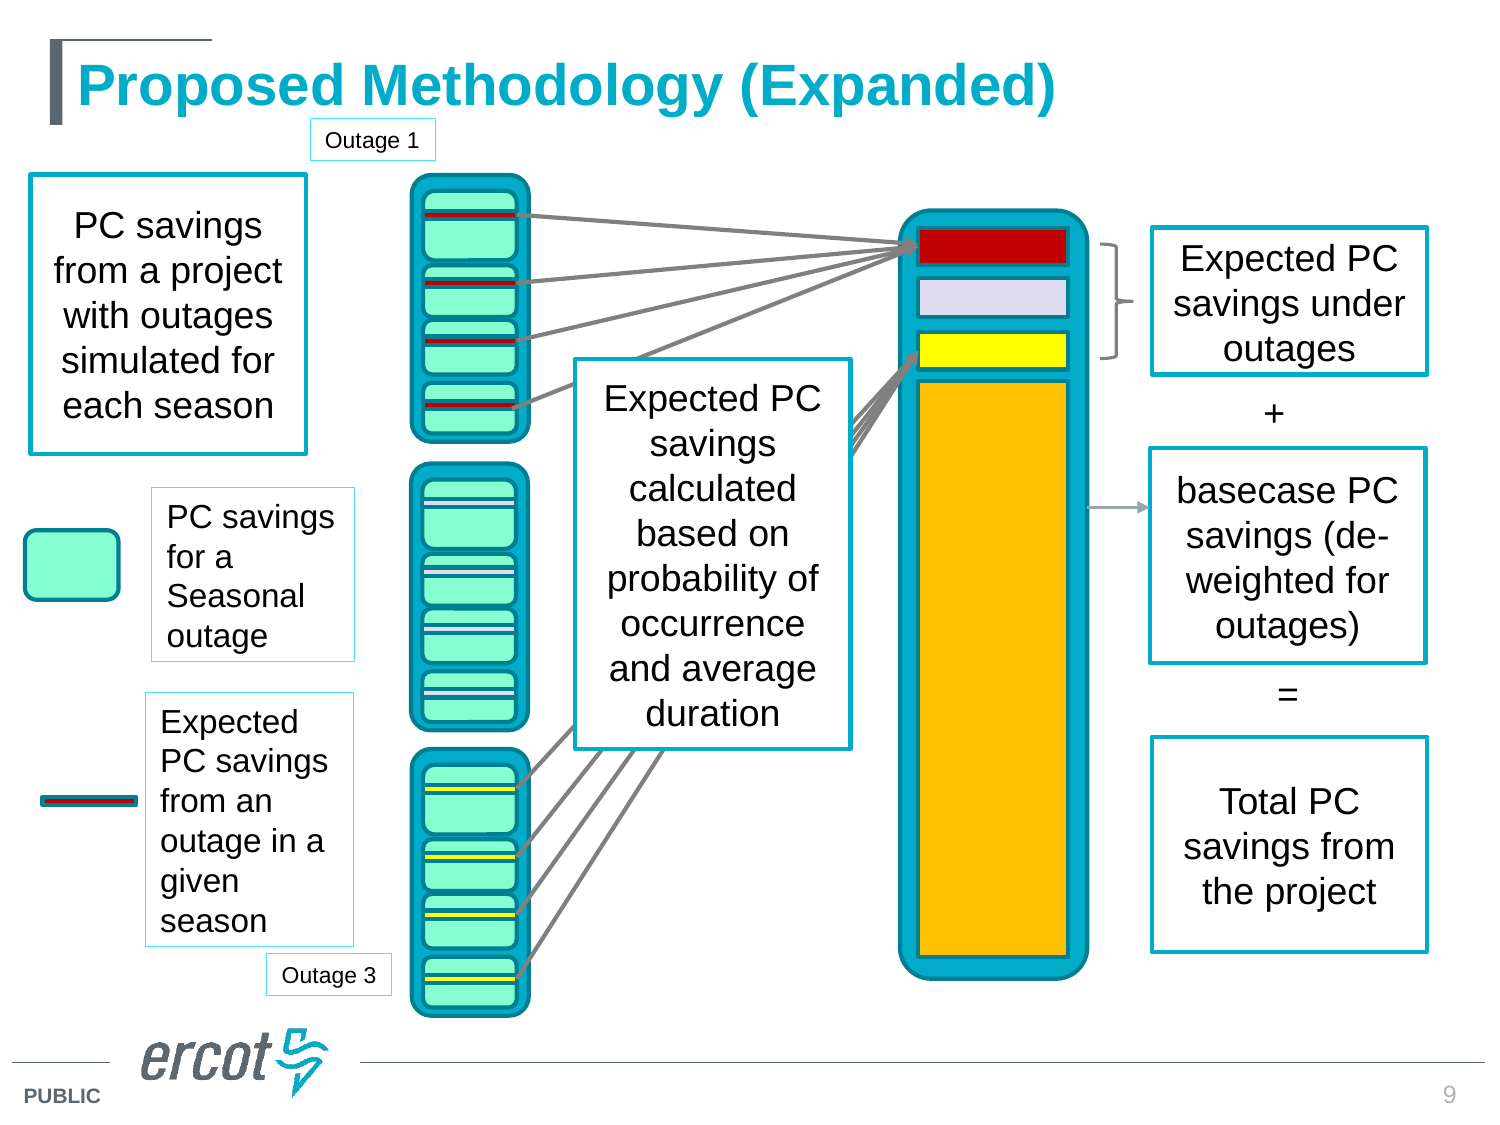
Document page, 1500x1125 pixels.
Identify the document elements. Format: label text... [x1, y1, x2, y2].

text_box [914, 208, 1090, 981]
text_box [410, 463, 509, 731]
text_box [511, 246, 919, 351]
text_box [1100, 243, 1134, 360]
text_box [923, 330, 1070, 372]
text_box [411, 174, 529, 442]
text_box basecase PC savings (de-weighted for outages) [1148, 446, 1428, 665]
text_box [923, 226, 1070, 267]
text_box Expected PC savings under outages [1150, 225, 1429, 377]
text_box Total PC savings from the project [1150, 735, 1429, 954]
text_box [411, 748, 529, 1016]
text_box [22, 528, 121, 602]
slide_number 9 [1412, 1076, 1488, 1112]
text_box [516, 922, 919, 979]
text_box PC savings for a Seasonal outage [151, 487, 355, 662]
picture [137, 1024, 332, 1100]
text_box + [1263, 381, 1276, 442]
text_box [516, 350, 919, 858]
text_box Outage 3 [266, 953, 392, 996]
text_box = [1262, 663, 1338, 723]
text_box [516, 214, 919, 244]
text_box [40, 795, 138, 807]
text_box [924, 276, 1070, 319]
title Proposed Methodology (Expanded) [62, 39, 1450, 228]
text_box Outage 1 [310, 118, 436, 161]
text_box Expected PC savings from an outage in a given season [145, 692, 354, 947]
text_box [516, 864, 919, 915]
text_box [923, 379, 1070, 959]
text_box PC savings from a project with outages simulated for each season [28, 172, 308, 456]
